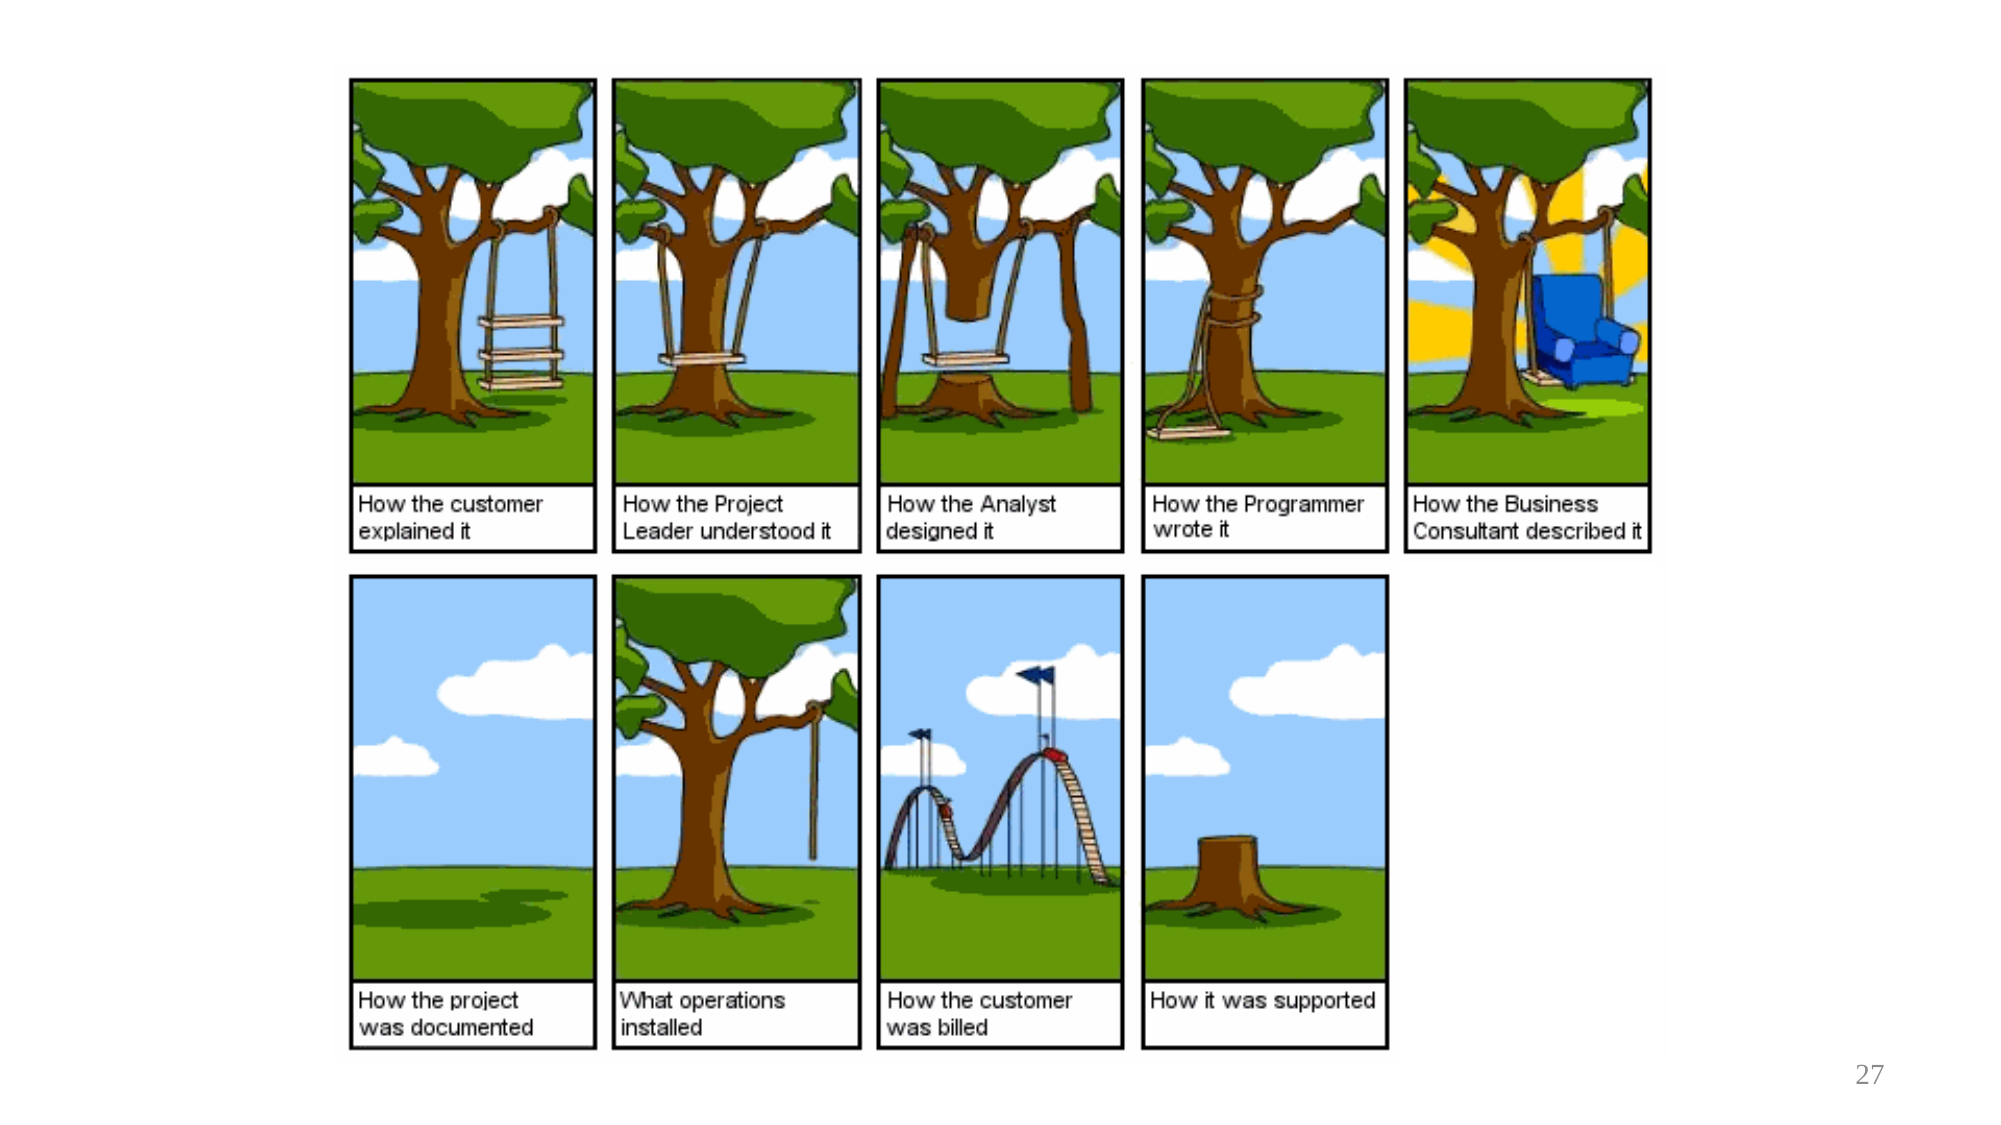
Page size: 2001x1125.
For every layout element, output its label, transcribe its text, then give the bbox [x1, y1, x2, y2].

slide_number 27 [1433, 1042, 1900, 1103]
picture [332, 62, 1667, 1063]
title Cartoon [99, 45, 1900, 233]
